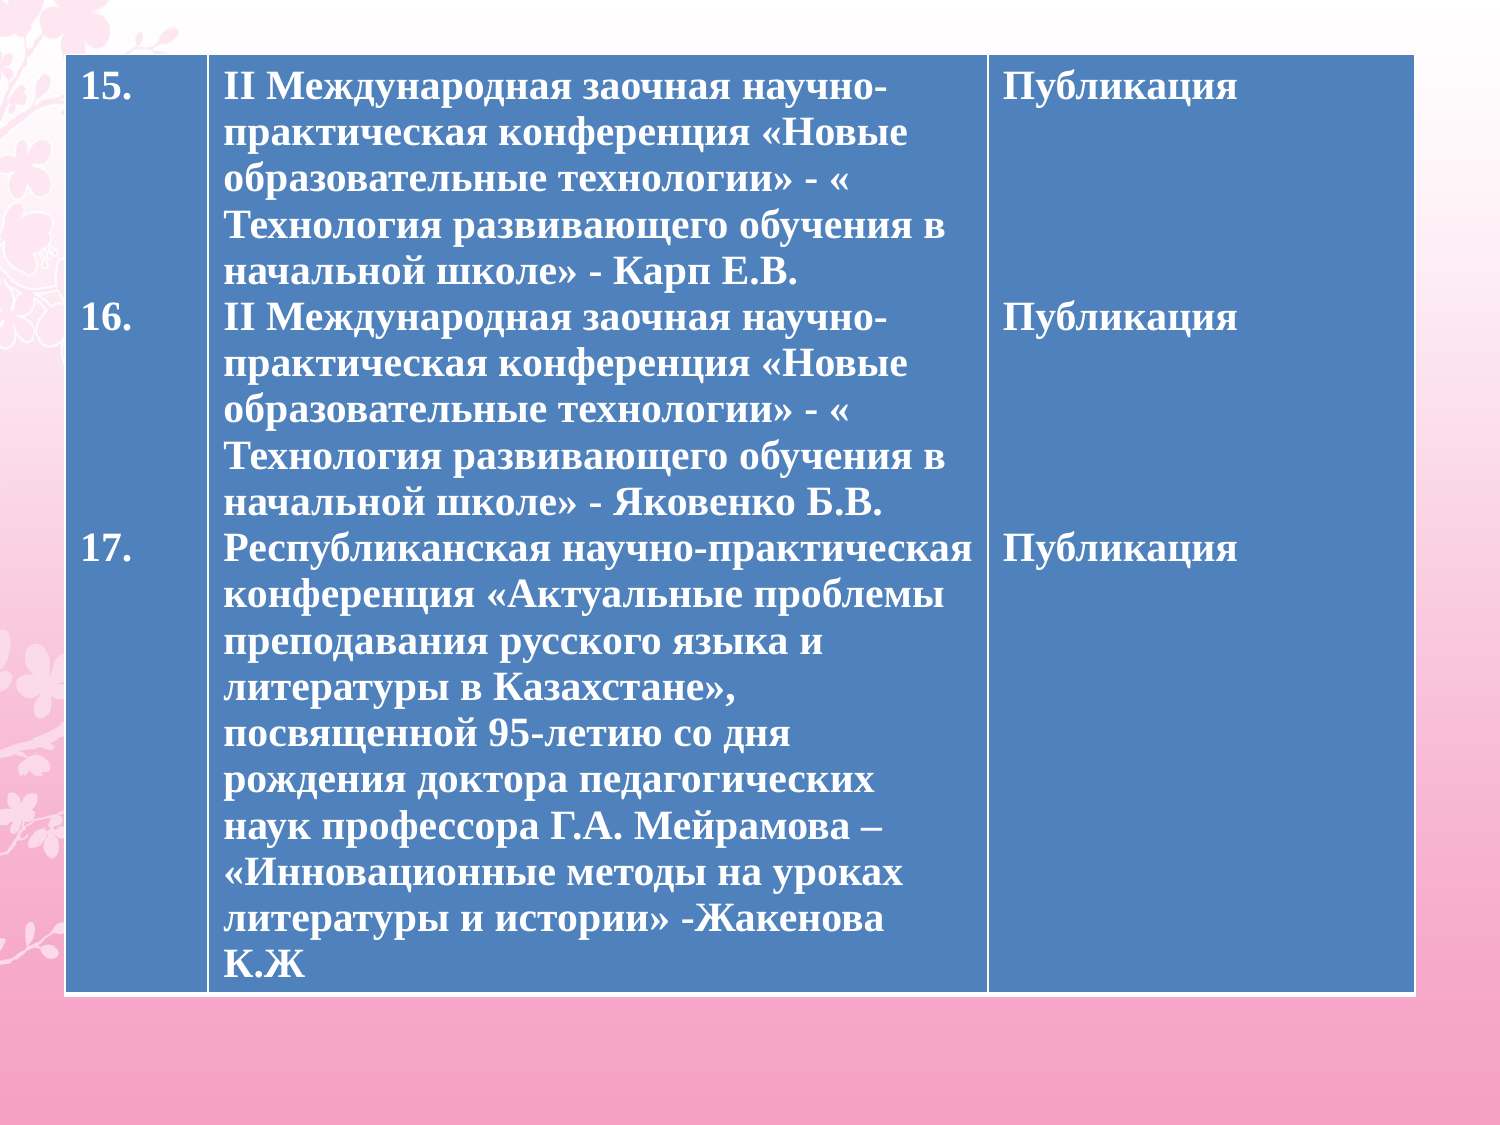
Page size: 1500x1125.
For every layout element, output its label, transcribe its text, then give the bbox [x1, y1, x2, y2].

table_header Публикация Публикация Публикация [989, 55, 1414, 992]
table_header 15. 16. 17. [66, 55, 207, 992]
picture [0, 0, 1500, 1125]
table_header II Международная заочная научно-практическая конференция «Новые образовательные технологии» - « Технология развивающего обучения в начальной школе» - Карп Е.В. II Международная заочная научно-практическая конференция «Новые образовательные технологии» - « Технология развивающего обучения в начальной школе» - Яковенко Б.В. Республиканская научно-практическая конференция «Актуальные проблемы преподавания русского языка и литературы в Казахстане», посвященной 95-летию со дня рождения доктора педагогических наук профессора Г.А. Мейрамова – «Инновационные методы на уроках литературы и истории» -Жакенова К.Ж [209, 55, 987, 992]
